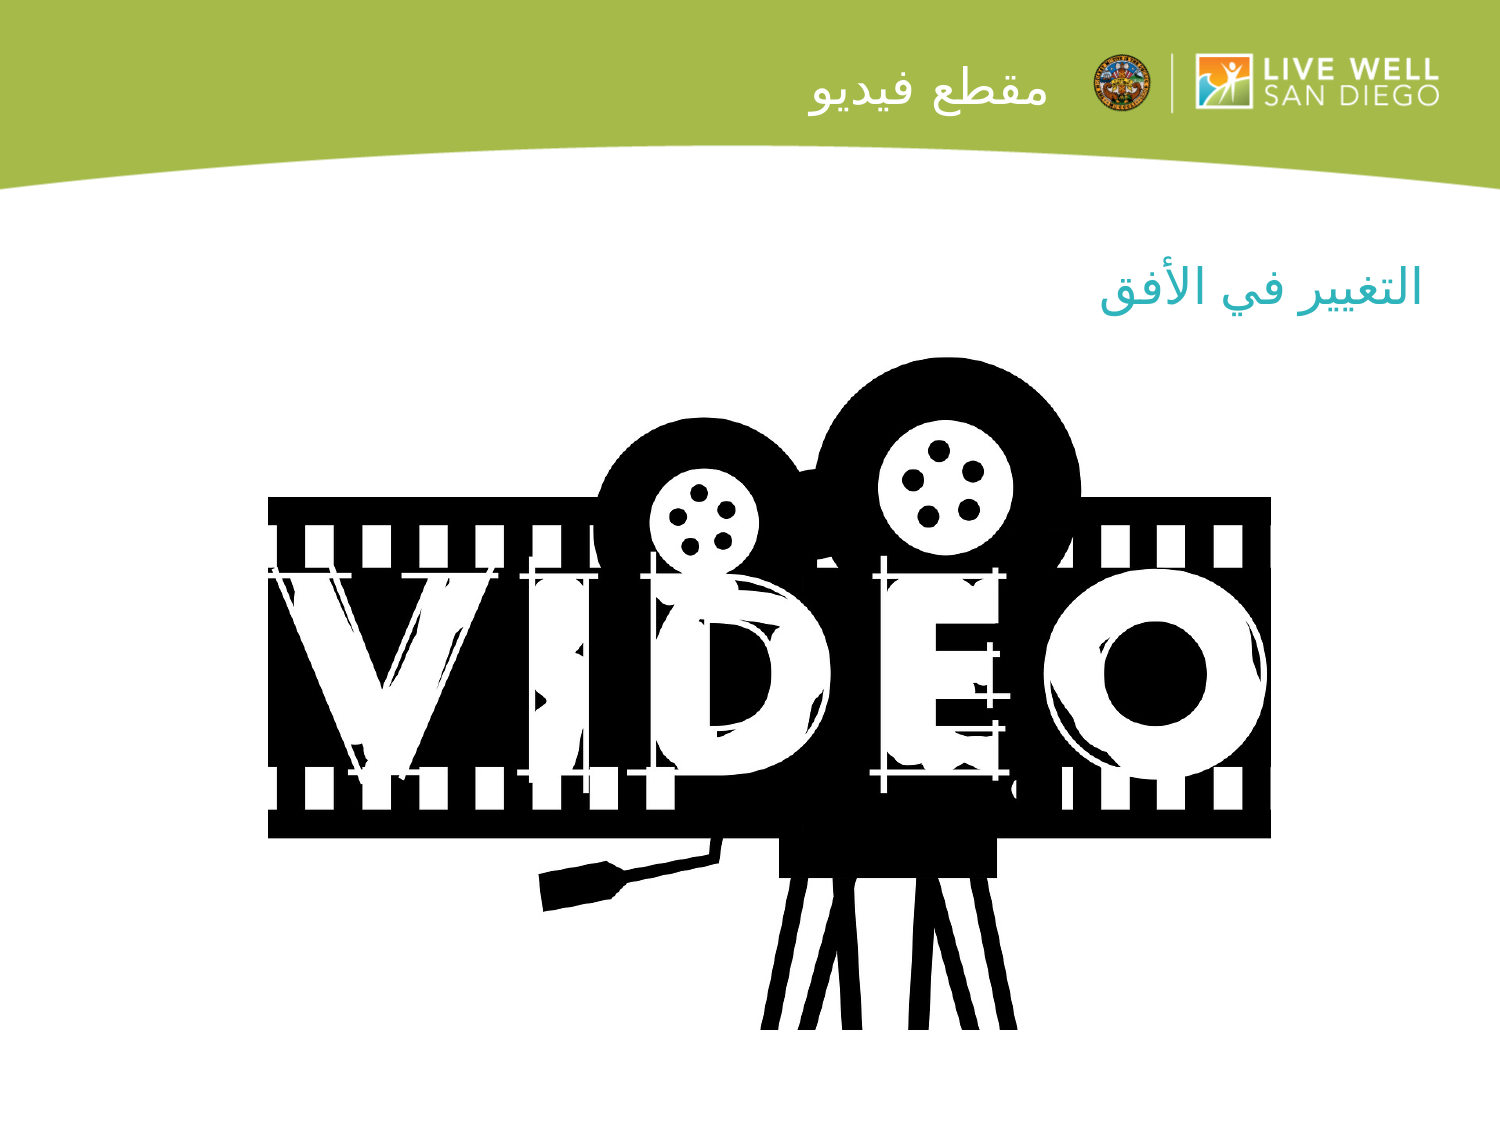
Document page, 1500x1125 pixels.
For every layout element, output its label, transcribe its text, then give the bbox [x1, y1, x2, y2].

title مقطع فيديو [113, 27, 1052, 150]
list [113, 321, 1426, 1030]
picture [0, 0, 1500, 1125]
list التغيير في الأفق [113, 224, 1425, 320]
